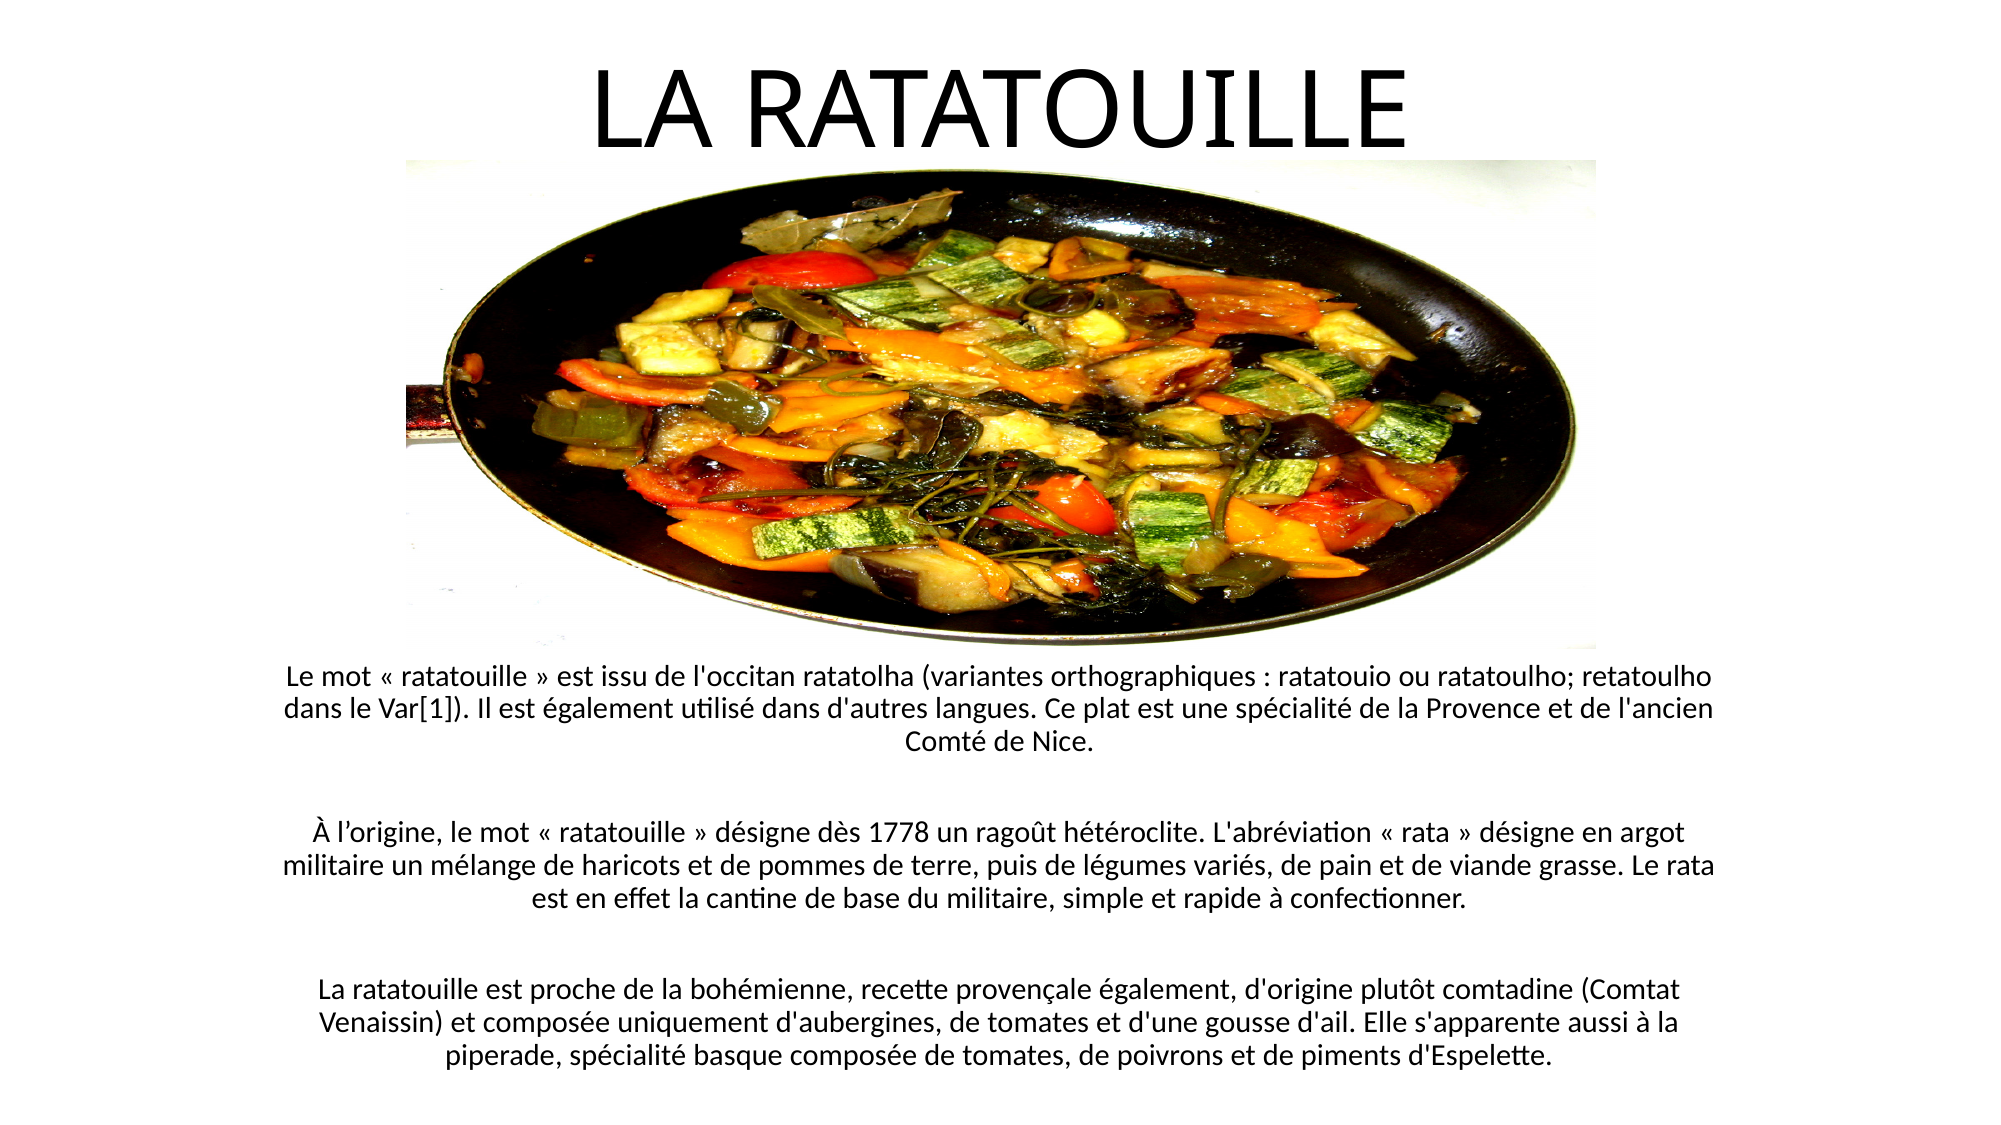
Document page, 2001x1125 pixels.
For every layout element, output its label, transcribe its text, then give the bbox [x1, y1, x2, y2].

picture [406, 160, 1596, 649]
title LA RATATOUILLE [249, 46, 1750, 179]
subtitle Le mot « ratatouille » est issu de l'occitan ratatolha (variantes orthographiques : ratatouio ou ratatoulho; retatoulho dans le Var[1]). Il est également utilisé dans d'autres langues. Ce plat est une spécialité de la Provence et de l'ancien Comté de Nice. À l’origine, le mot « ratatouille » désigne dès 1778 un ragoût hétéroclite. L'abréviation « rata » désigne en argot militaire un mélange de haricots et de pommes de terre, puis de légumes variés, de pain et de viande grasse. Le rata est en effet la cantine de base du militaire, simple et rapide à confectionner. La ratatouille est proche de la bohémienne, recette provençale également, d'origine plutôt comtadine (Comtat Venaissin) et composée uniquement d'aubergines, de tomates et d'une gousse d'ail. Elle s'apparente aussi à la piperade, spécialité basque composée de tomates, de poivrons et de piments d'Espelette. [249, 652, 1750, 1084]
